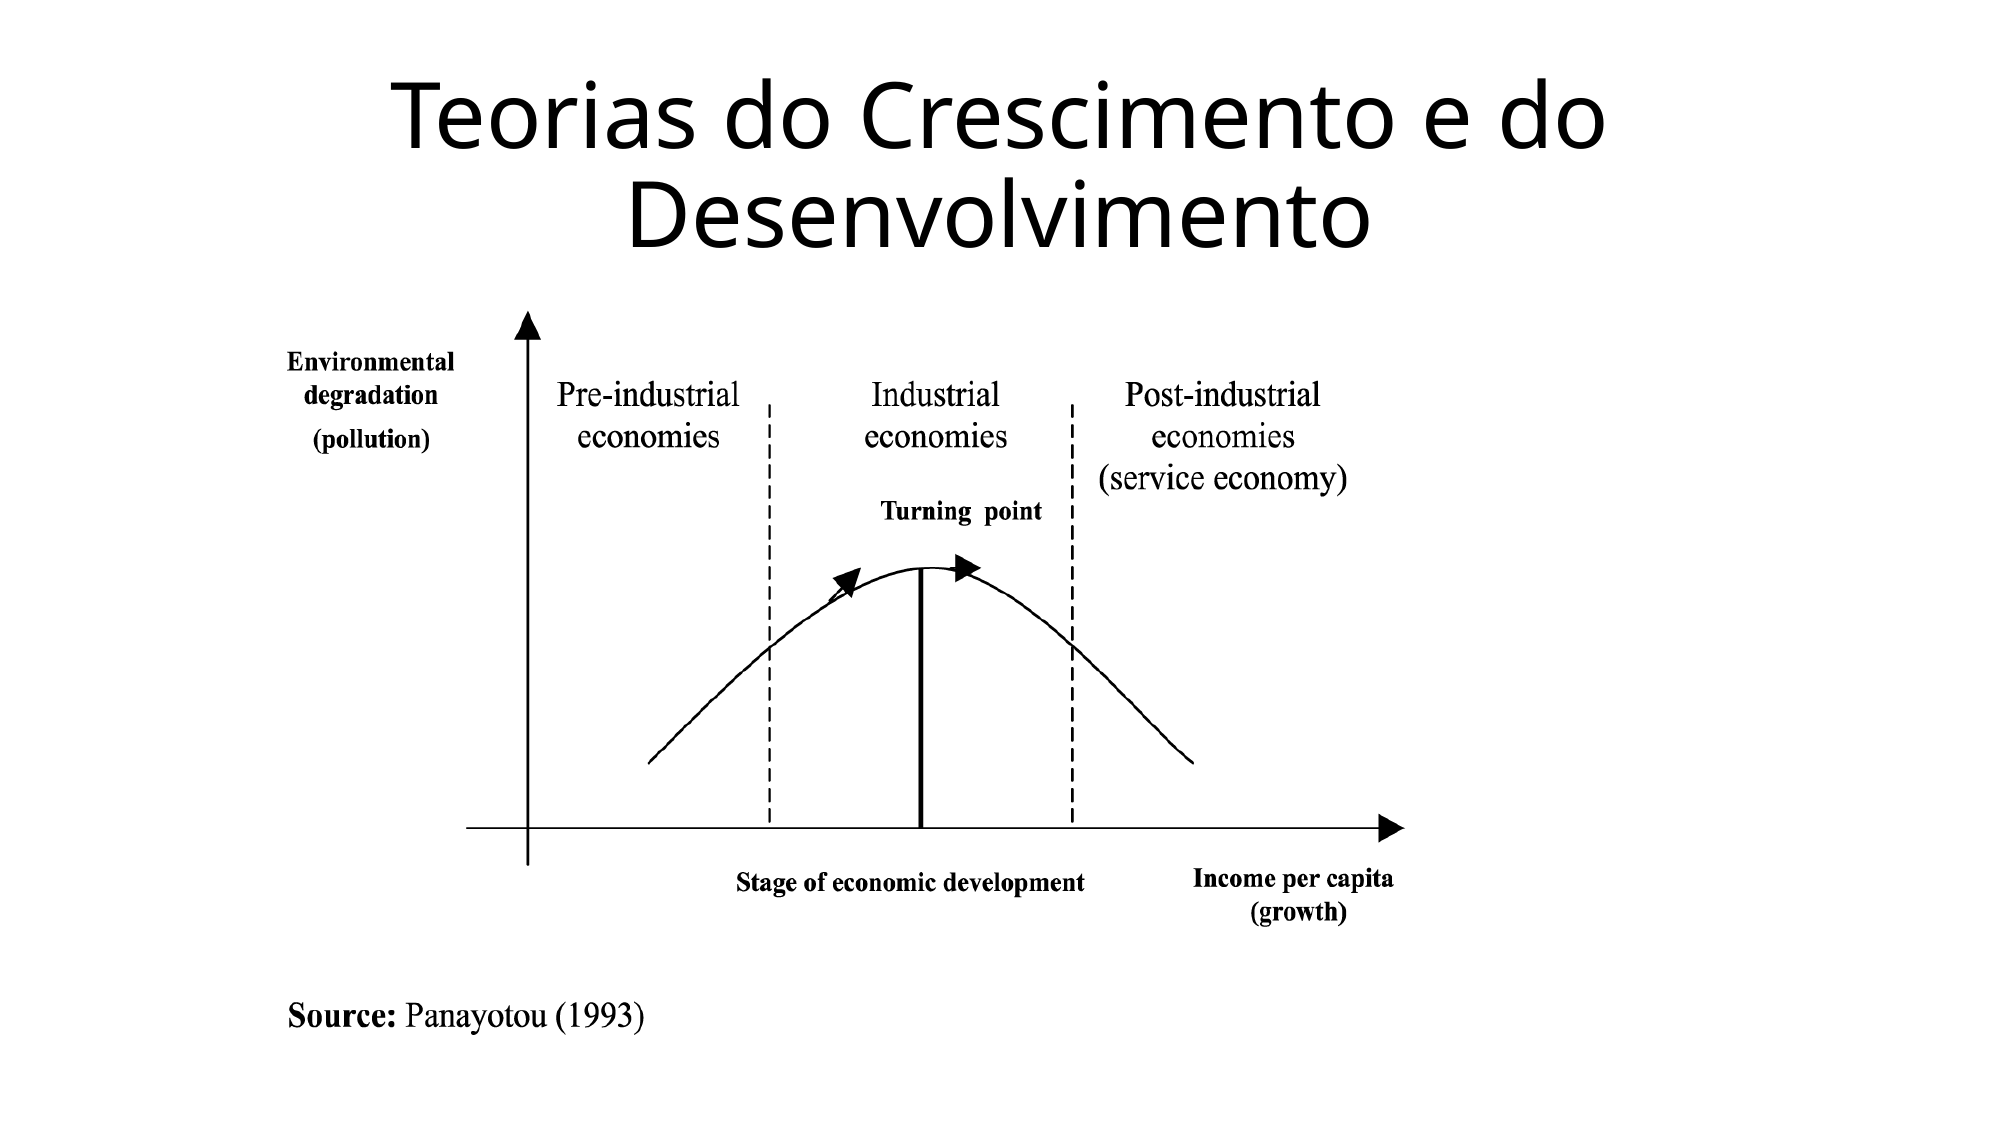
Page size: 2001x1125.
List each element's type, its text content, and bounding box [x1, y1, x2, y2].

title Teorias do Crescimento e do Desenvolvimento [137, 59, 1863, 278]
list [284, 307, 1406, 1037]
